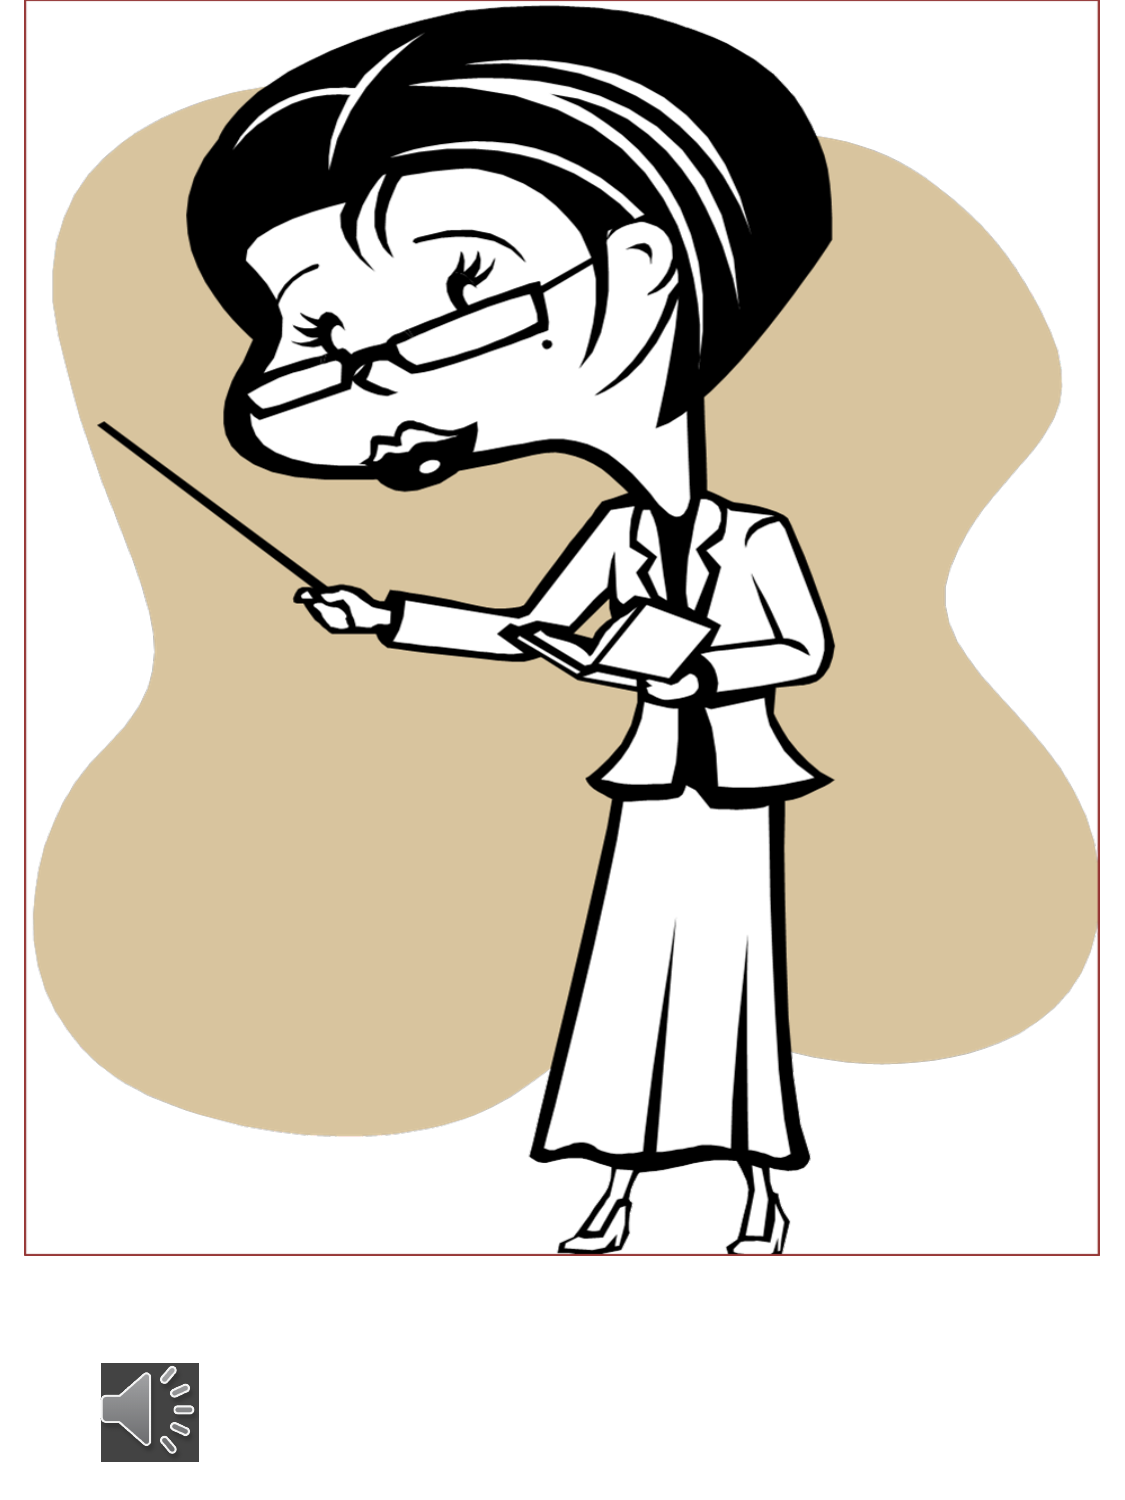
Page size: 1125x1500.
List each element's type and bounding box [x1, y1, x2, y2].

picture [99, 1362, 201, 1463]
picture [24, 0, 1101, 1256]
